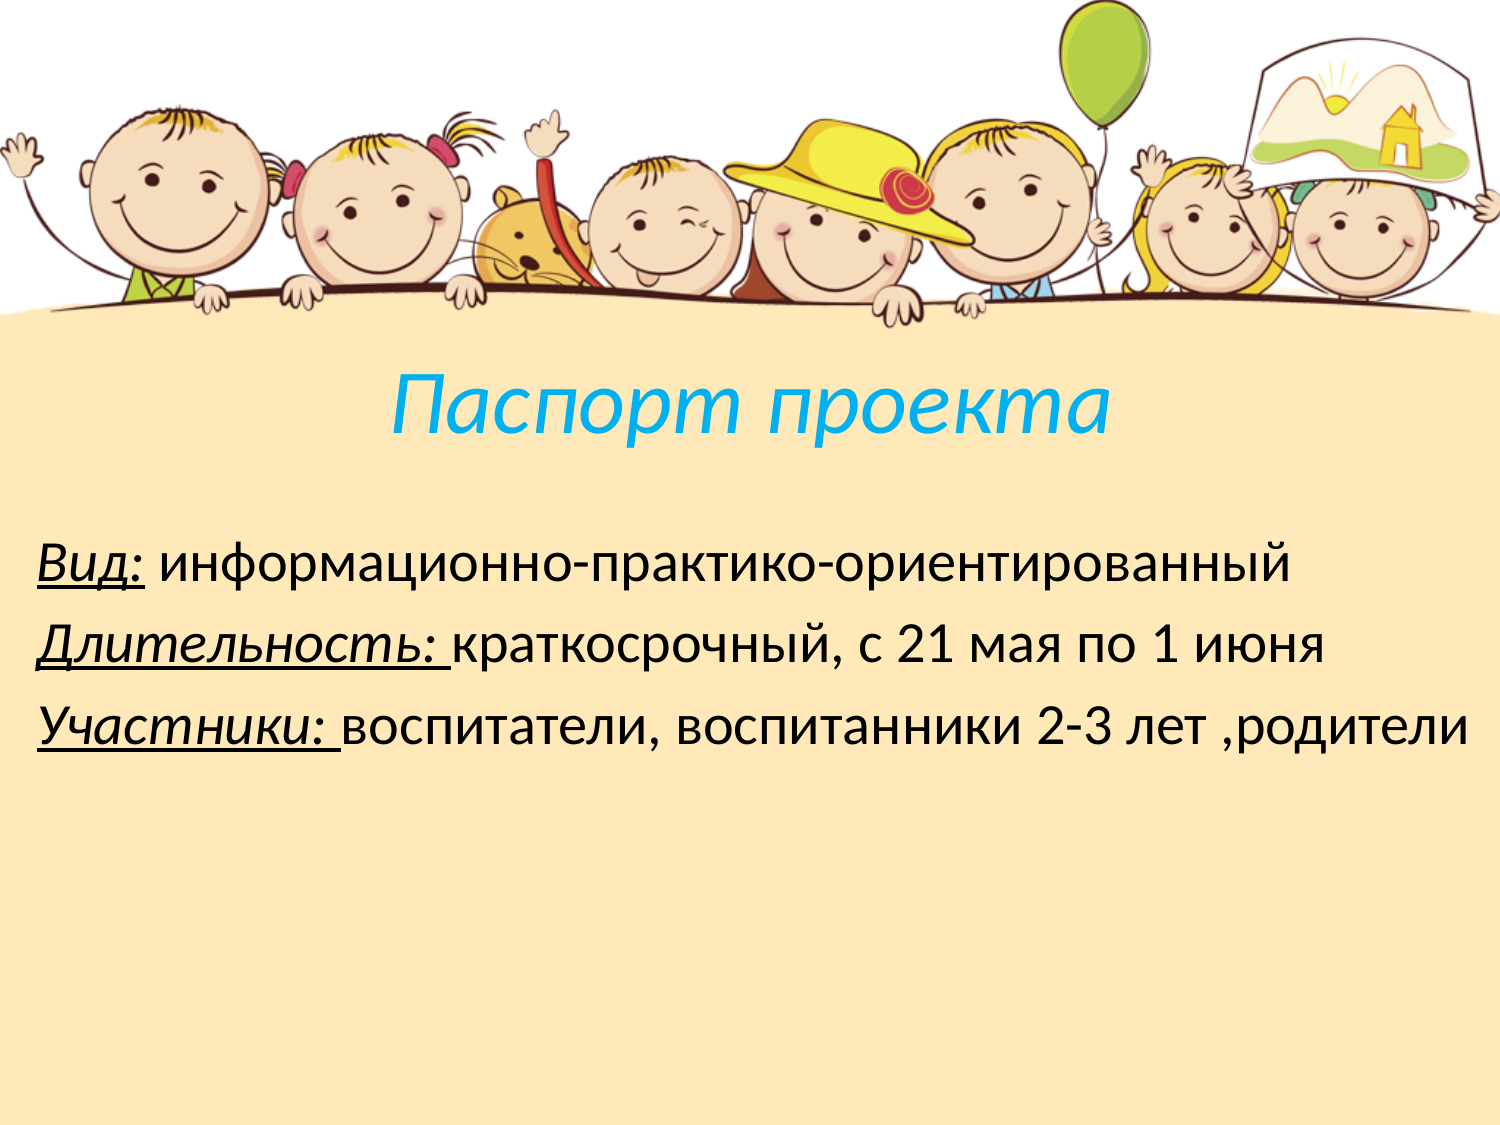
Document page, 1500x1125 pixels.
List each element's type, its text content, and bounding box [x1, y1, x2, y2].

picture [0, 0, 1500, 1125]
list Вид: информационно-практико-ориентированный Длительность: краткосрочный, с 21 мая по 1 июня Участники: воспитатели, воспитанники 2-3 лет ,родители [21, 514, 1500, 1125]
title Паспорт проекта [76, 314, 1427, 479]
